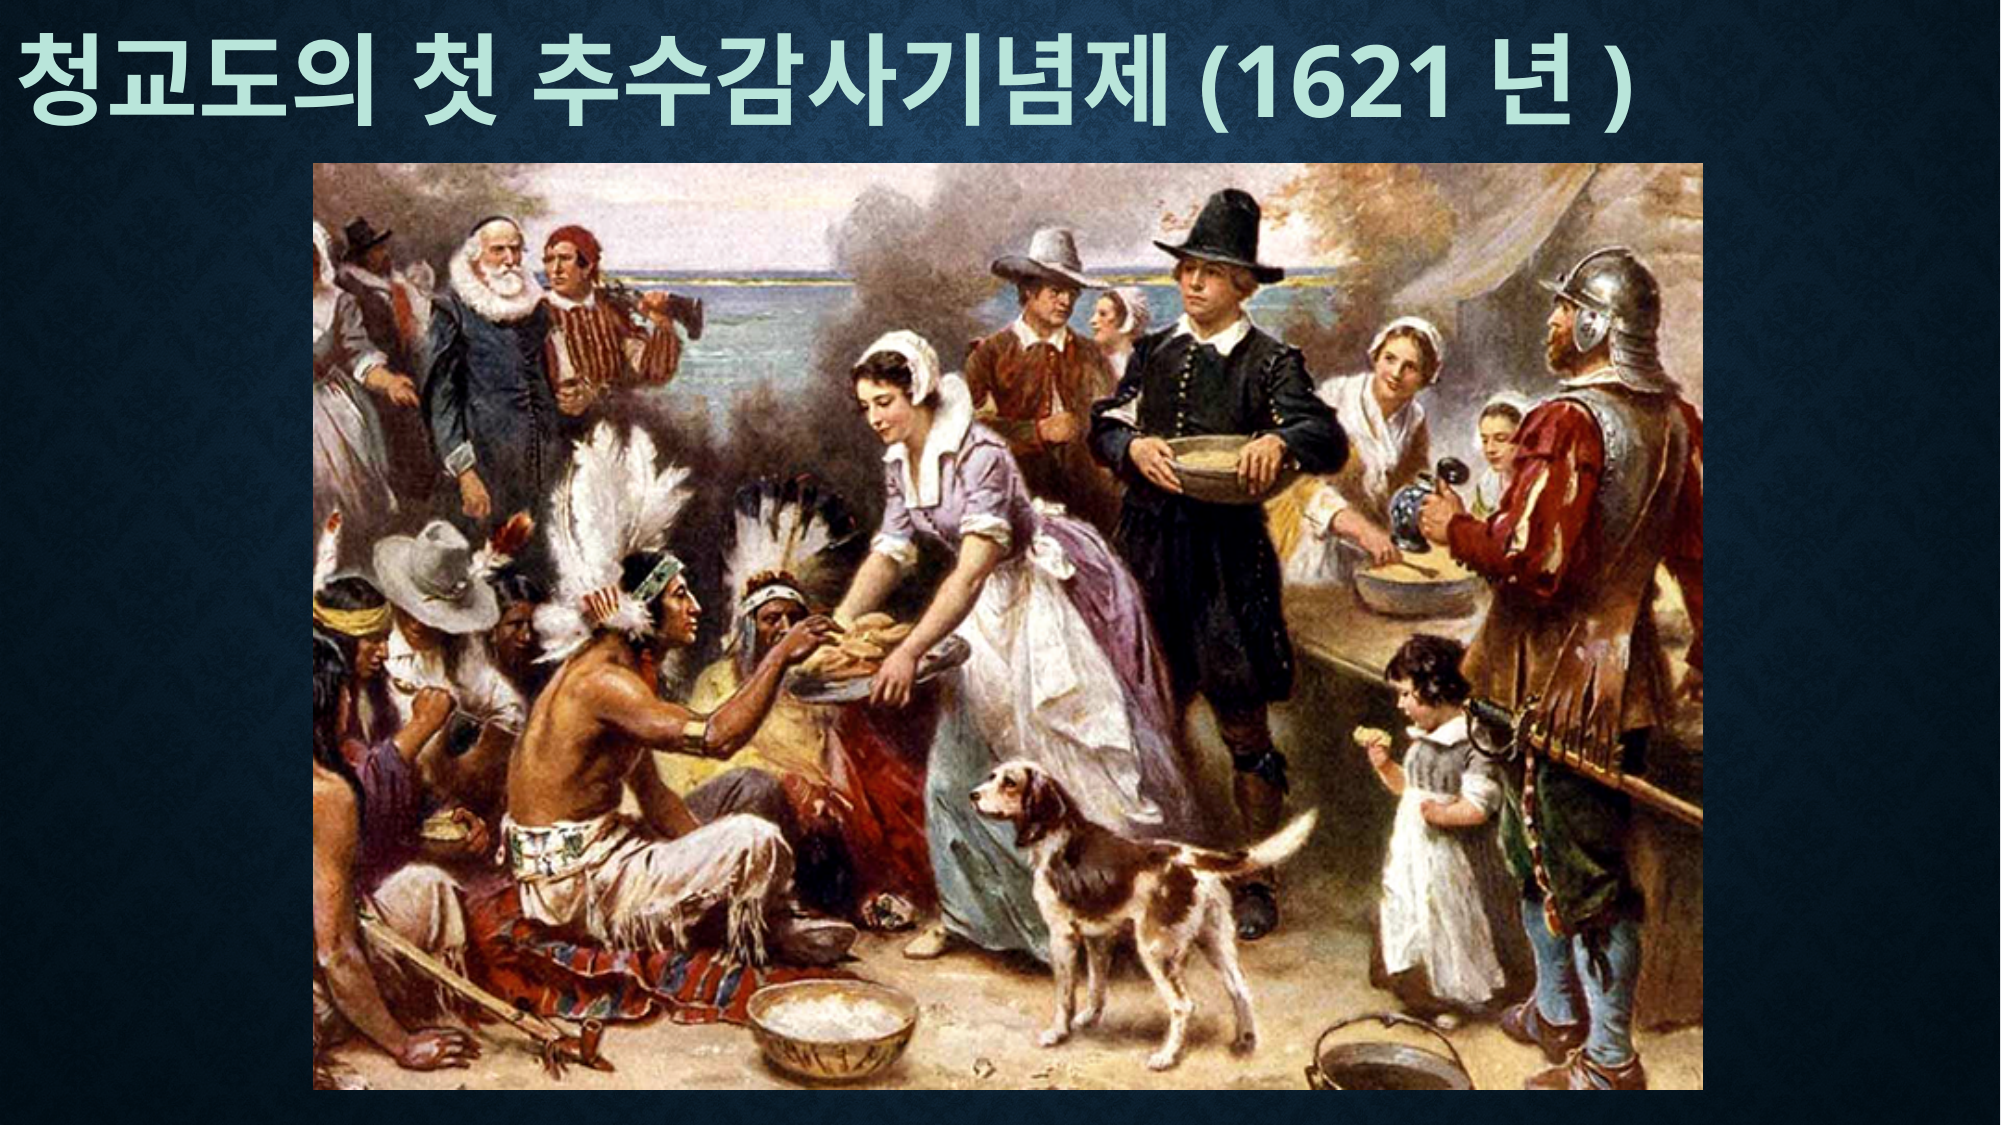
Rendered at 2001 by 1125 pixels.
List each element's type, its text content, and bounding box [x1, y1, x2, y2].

title 청교도의 첫 추수감사기념제(1621년) [0, 6, 1830, 164]
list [313, 163, 1703, 1090]
